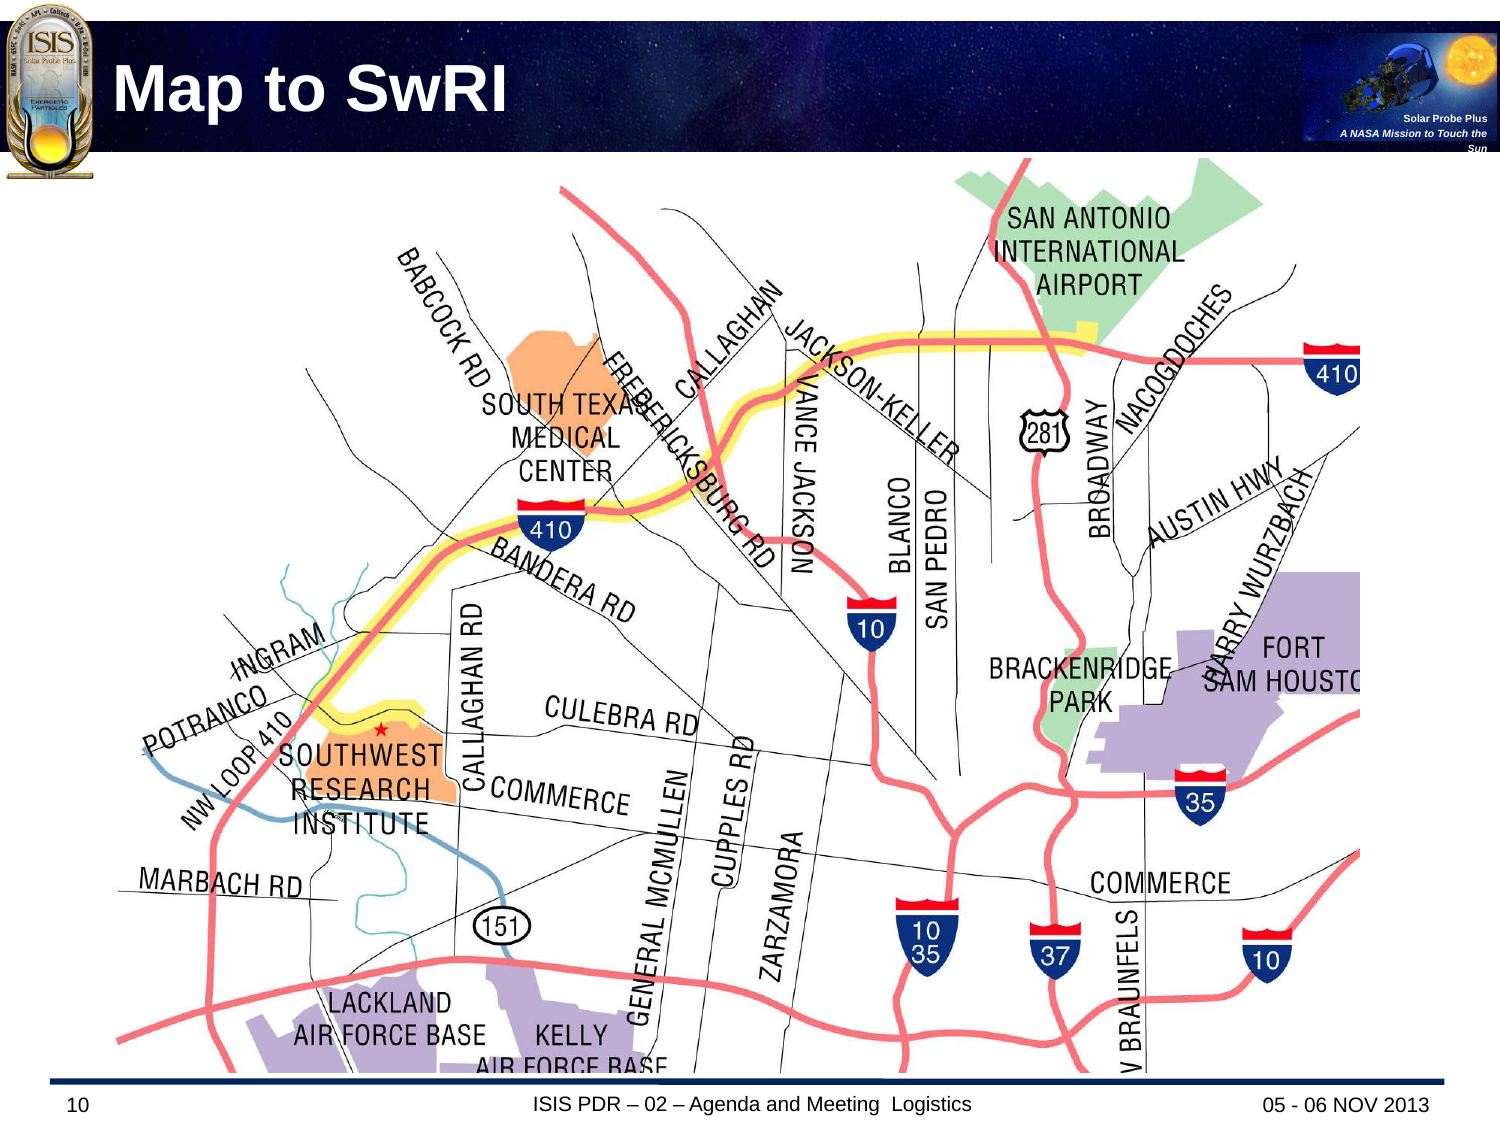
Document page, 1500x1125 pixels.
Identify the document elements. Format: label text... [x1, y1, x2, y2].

picture [0, 2, 1500, 181]
title Map to SwRI [112, 29, 1377, 140]
picture [114, 158, 1360, 1073]
